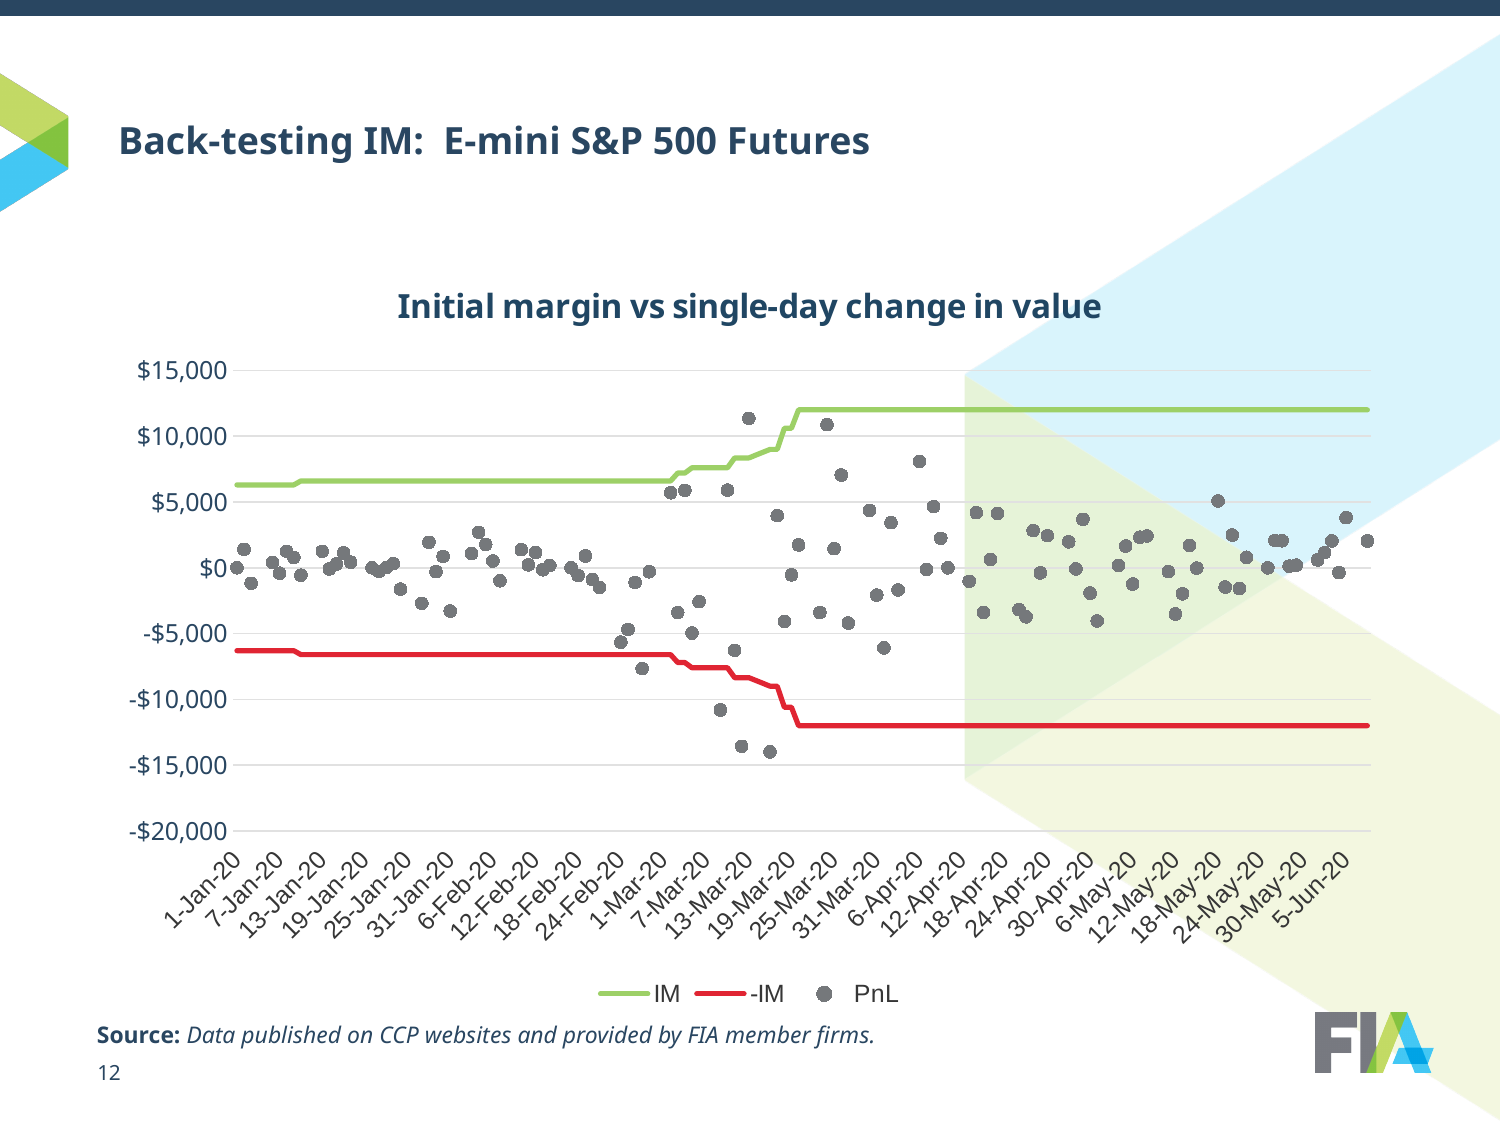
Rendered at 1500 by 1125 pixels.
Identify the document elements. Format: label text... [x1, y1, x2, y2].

title Back-testing IM: E-mini S&P 500 Futures [103, 33, 1397, 250]
picture [1315, 1012, 1434, 1073]
chart [103, 250, 1397, 1014]
text_box Source: Data published on CCP websites and provided by FIA member firms. [82, 1013, 892, 1056]
